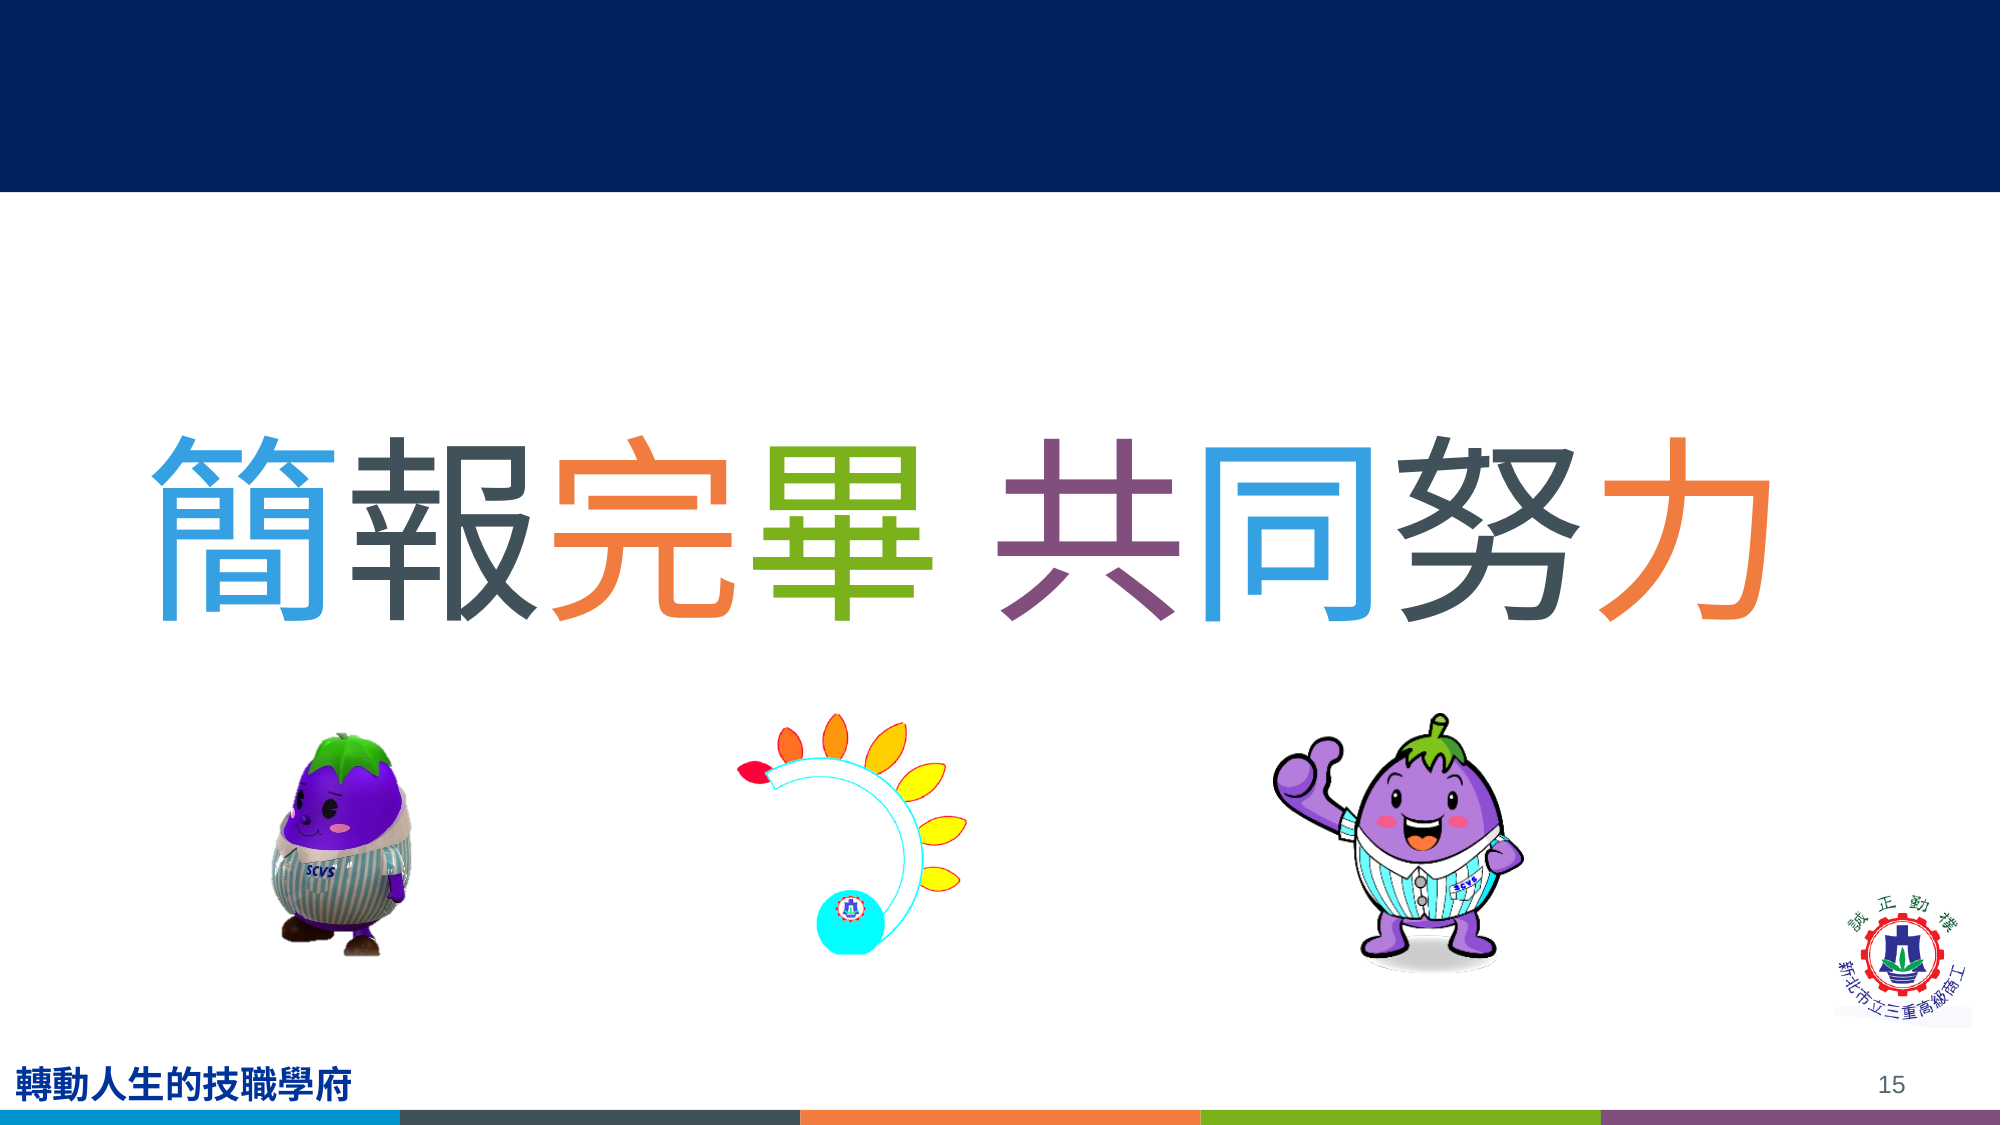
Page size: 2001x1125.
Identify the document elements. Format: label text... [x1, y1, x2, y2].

text_box 簡報完畢 共同努力 [11, 277, 1921, 653]
picture [1273, 713, 1524, 974]
picture [238, 705, 452, 985]
picture [1834, 882, 1973, 1028]
picture [736, 713, 968, 955]
slide_number 15 [1470, 1060, 1921, 1107]
